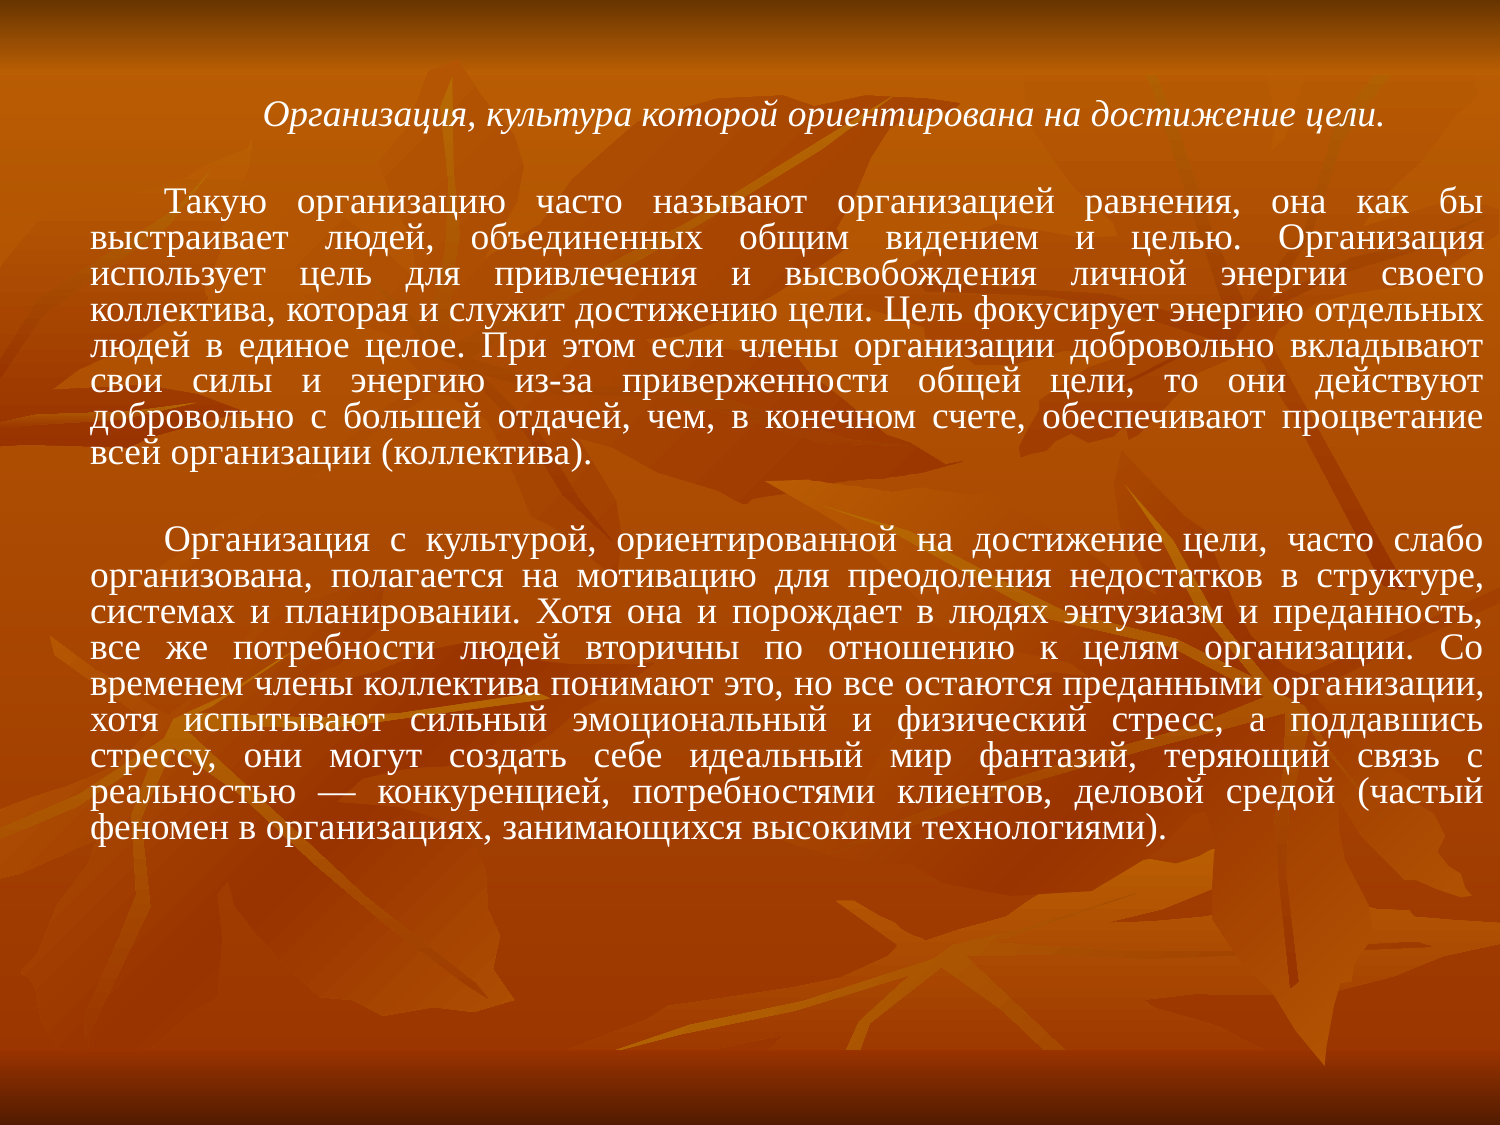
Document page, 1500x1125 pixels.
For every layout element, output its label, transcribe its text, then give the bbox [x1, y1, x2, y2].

list Организация, культура которой ориентирована на достижение цели. Такую организацию часто называют организацией равнения, она как бы выстраивает людей, объединенных общим видением и це­лью. Организация использует цель для привлечения и высвобожде­ния личной энергии своего коллектива, которая и служит достиже­нию цели. Цель фокусирует энергию отдельных людей в единое целое. При этом если члены организации добровольно вкладывают свои силы и энергию из-за приверженности общей цели, то они действуют добровольно с большей отдачей, чем, в конечном счете, обеспечивают процветание всей организации (коллектива). Организация с культурой, ориентированной на достижение цели, часто слабо организована, полагается на мотивацию для преодоле­ния недостатков в структуре, системах и планировании. Хотя она и порождает в людях энтузиазм и преданность, все же потребности людей вторичны по отношению к целям организации. Со временем члены коллектива понимают это, но все остаются преданными орга­низации, хотя испытывают сильный эмоциональный и физический стресс, а поддавшись стрессу, они могут создать себе идеальный мир фантазий, теряющий связь с реальностью — конкуренцией, потребностями клиентов, деловой средой (частый феномен в орга­низациях, занимающихся высокими технологиями). [75, 37, 1500, 1125]
